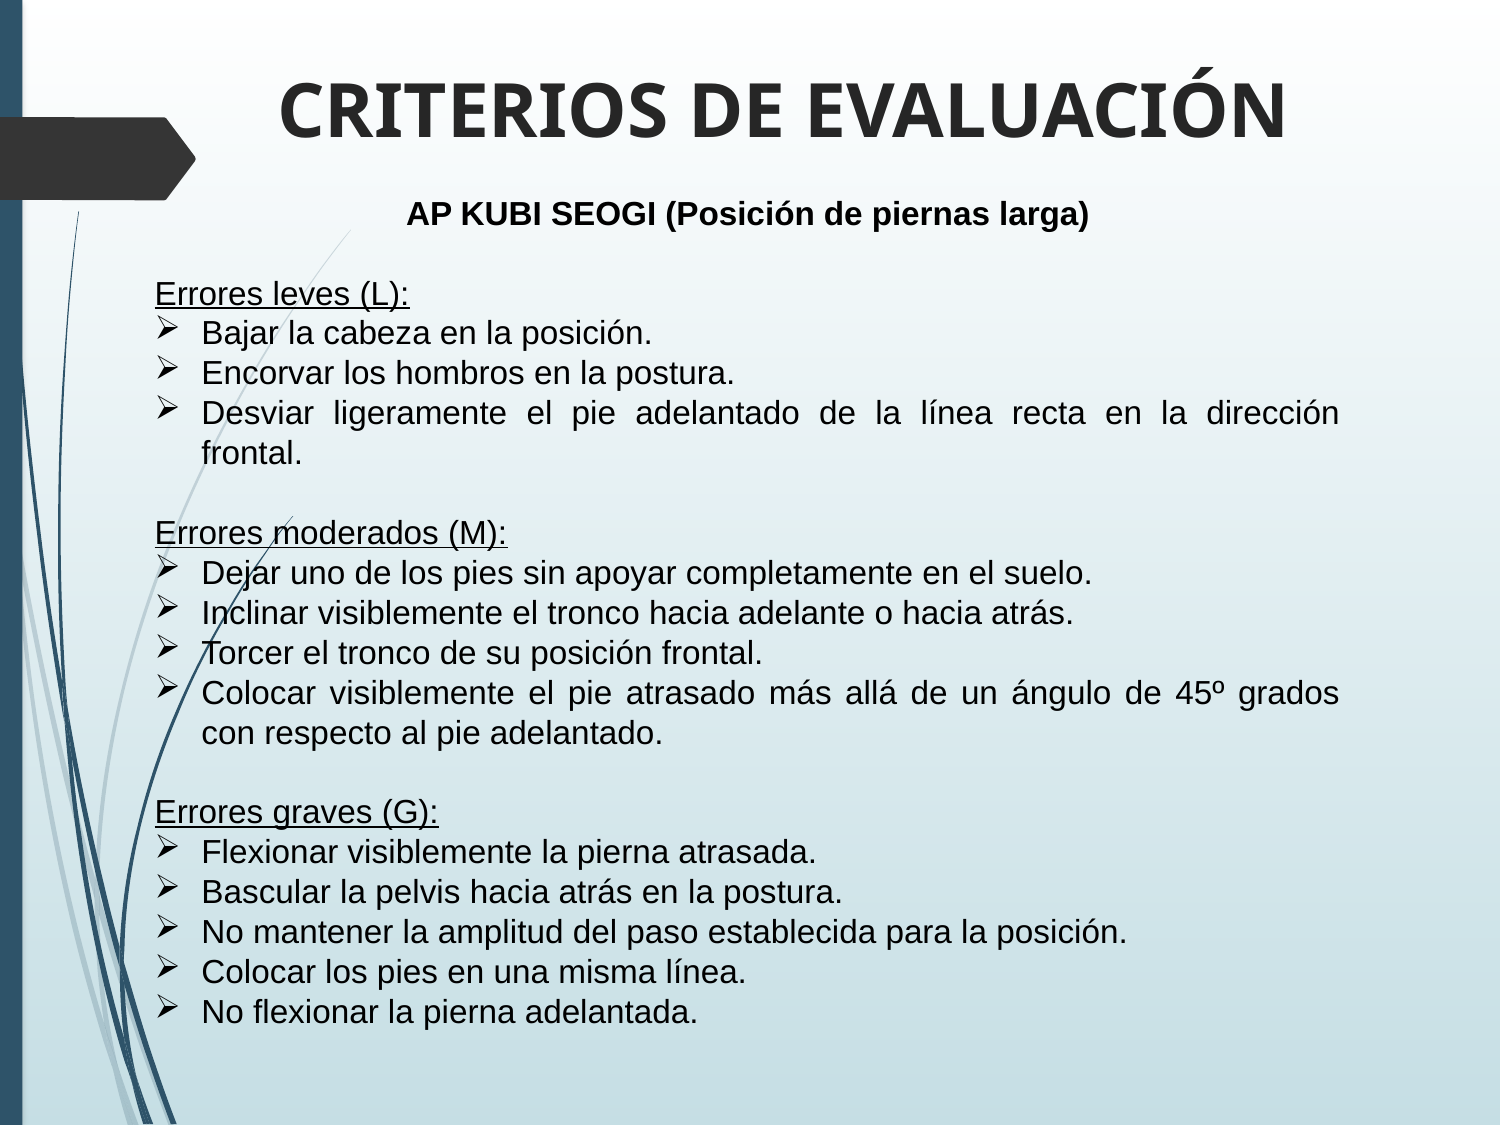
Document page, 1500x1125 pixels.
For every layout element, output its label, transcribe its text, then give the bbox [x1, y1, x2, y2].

text_box CRITERIOS DE EVALUACIÓN [139, 54, 1429, 160]
text_box AP KUBI SEOGI (Posición de piernas larga) Errores leves (L): Bajar la cabeza en la posición. Encorvar los hombros en la postura. Desviar ligeramente el pie adelantado de la línea recta en la dirección frontal. Errores moderados (M): Dejar uno de los pies sin apoyar completamente en el suelo. Inclinar visiblemente el tronco hacia adelante o hacia atrás. Torcer el tronco de su posición frontal. Colocar visiblemente el pie atrasado más allá de un ángulo de 45º grados con respecto al pie adelantado. Errores graves (G): Flexionar visiblemente la pierna atrasada. Bascular la pelvis hacia atrás en la postura. No mantener la amplitud del paso establecida para la posición. Colocar los pies en una misma línea. No flexionar la pierna adelantada. [139, 184, 1357, 1038]
